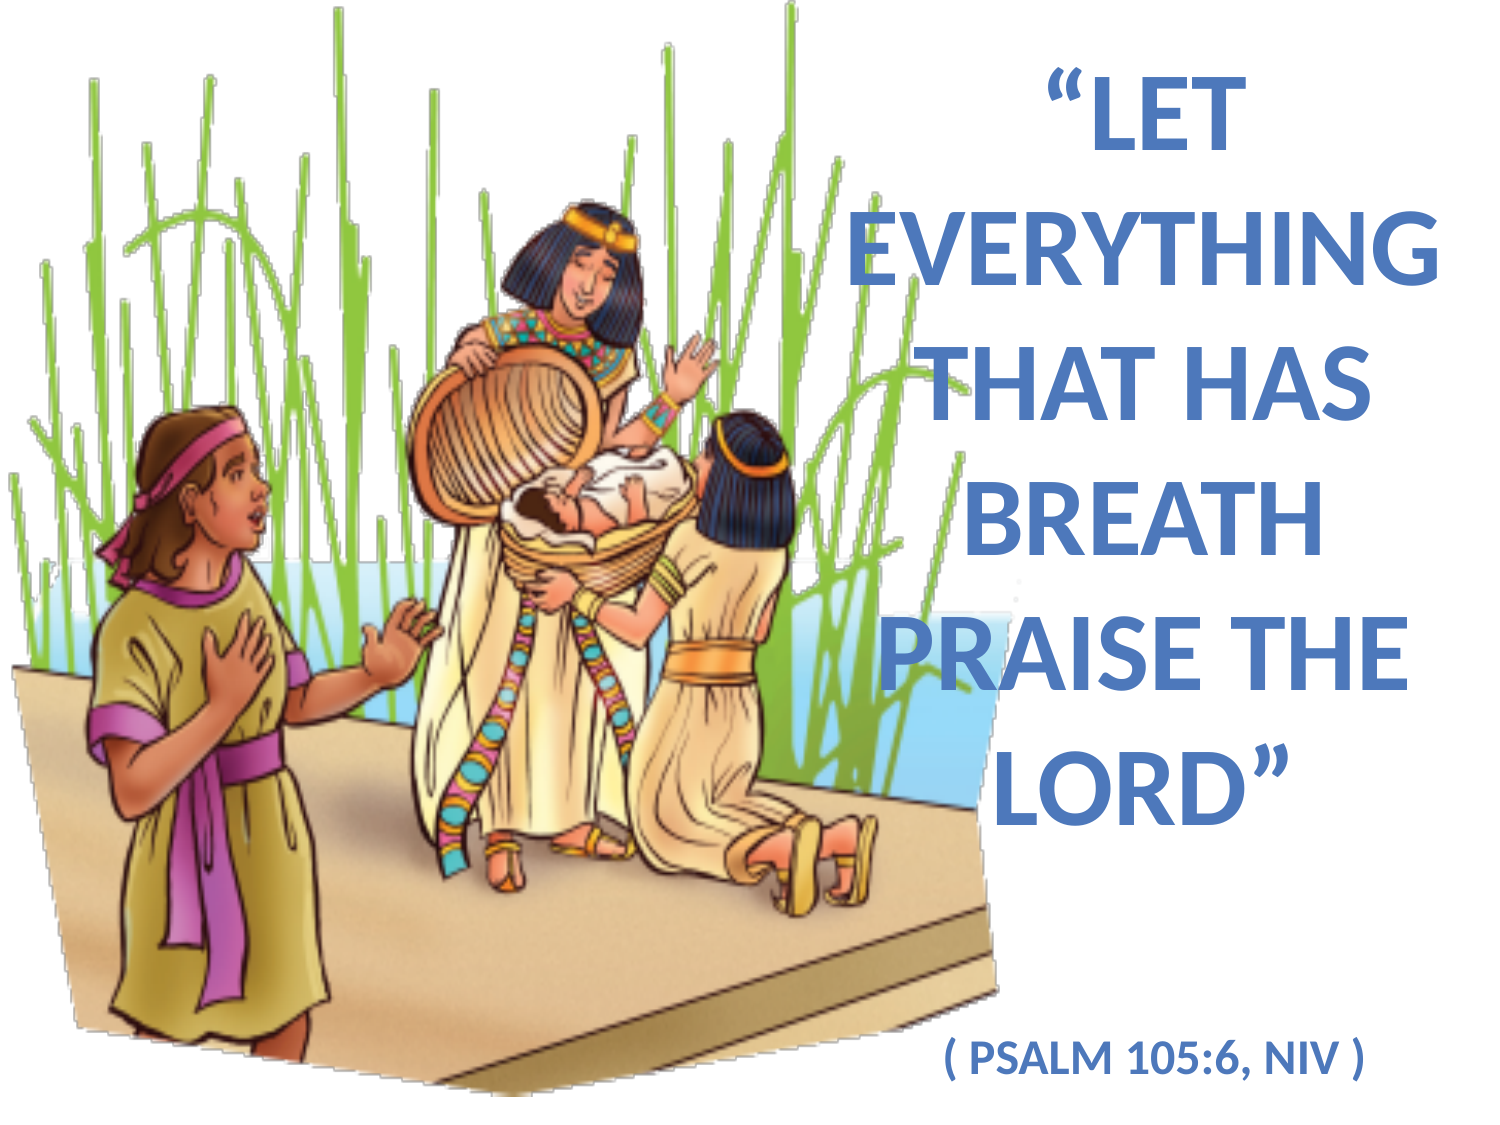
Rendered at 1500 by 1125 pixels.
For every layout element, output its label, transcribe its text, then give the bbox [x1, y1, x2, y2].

picture [3, 0, 1034, 1097]
text_box “Let everything that has breath praise the Lord” ( Psalm 105:6, NIV ) [1037, 30, 1479, 1101]
